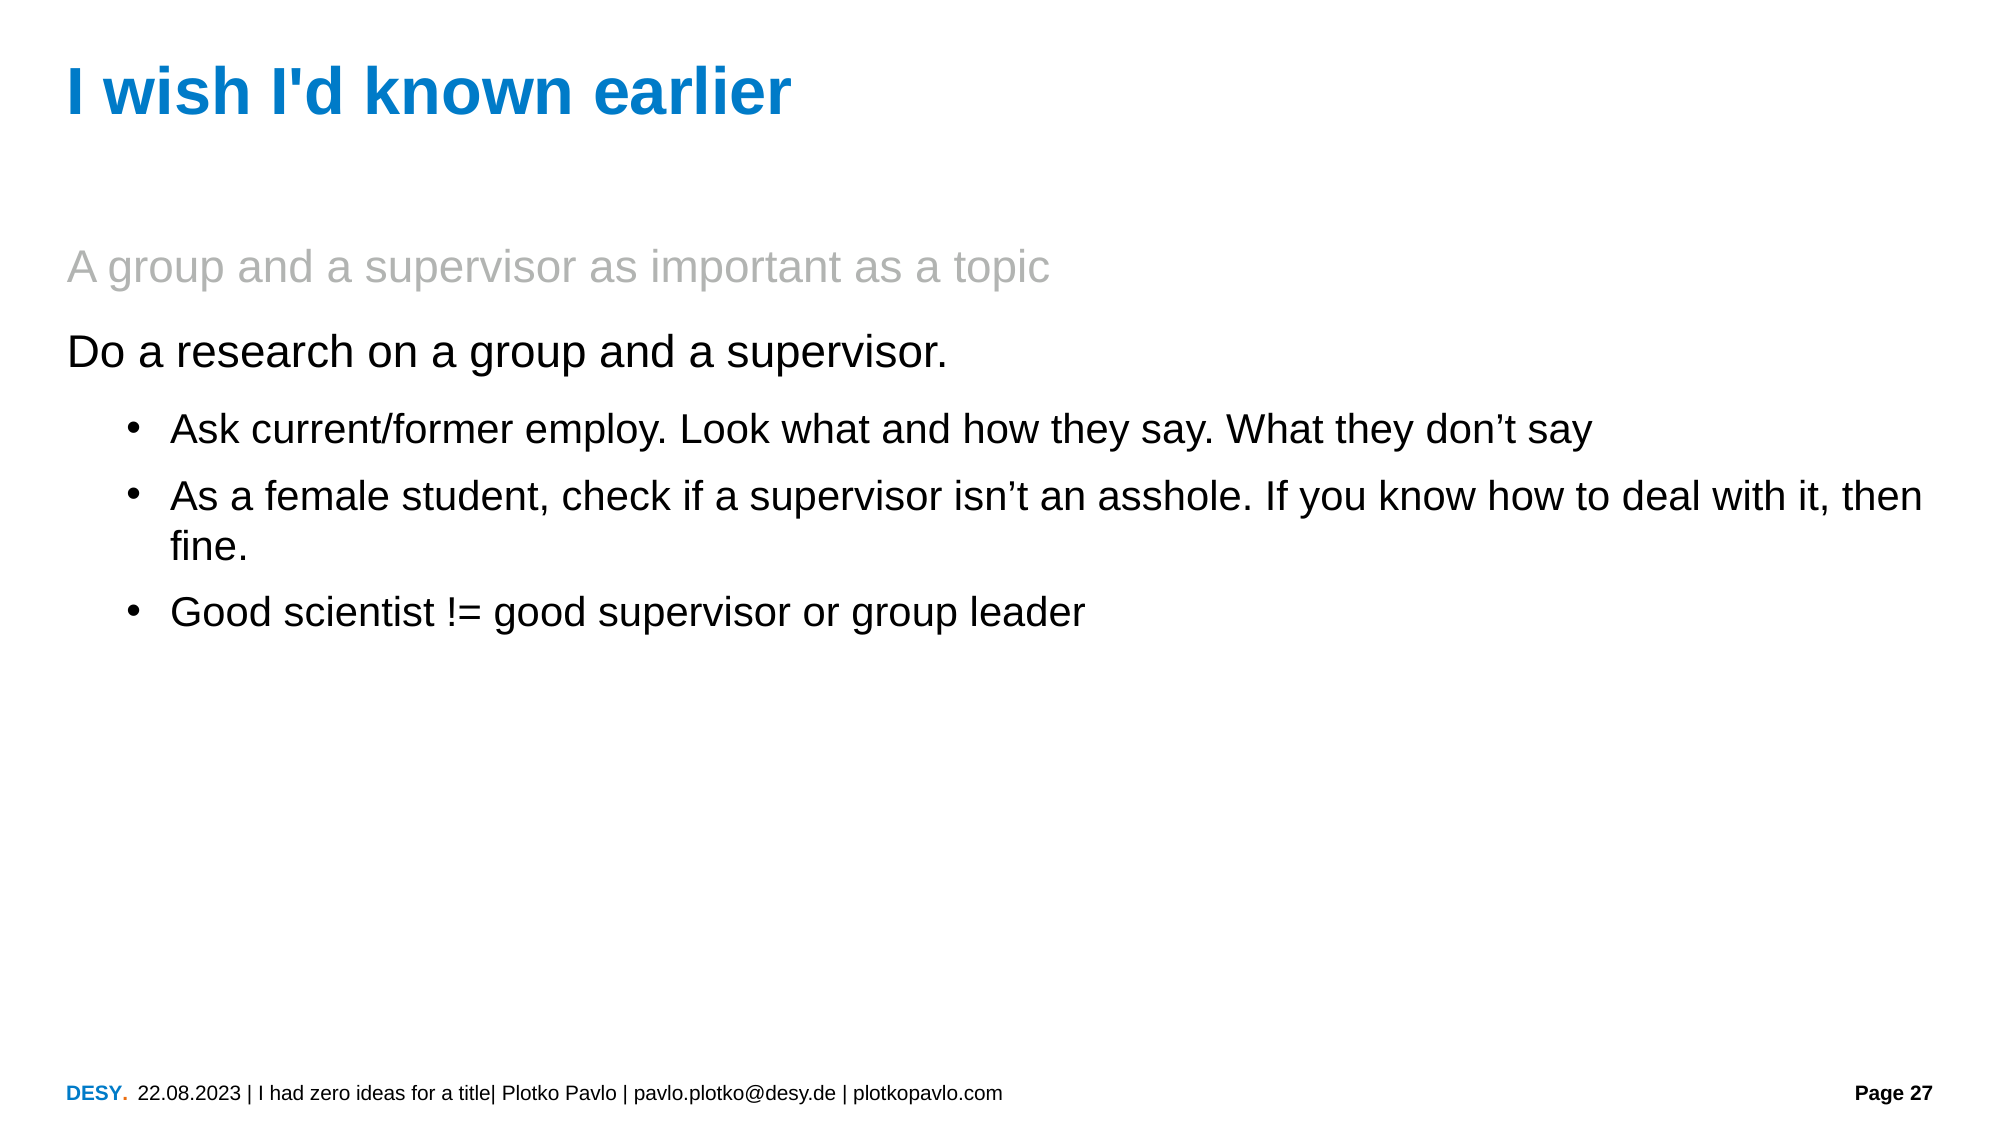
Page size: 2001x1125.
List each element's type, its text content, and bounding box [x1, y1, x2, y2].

list A group and a supervisor as important as a topic Do a research on a group and a supervisor. Ask current/former employ. Look what and how they say. What they don’t say As a female student, check if a supervisor isn’t an asshole. If you know how to deal with it, then fine. Good scientist != good supervisor or group leader [66, 230, 1933, 1053]
footer 22.08.2023 | I had zero ideas for a title| Plotko Pavlo | pavlo.plotko@desy.de | plotkopavlo.com [137, 1079, 1762, 1111]
title I wish I'd known earlier [66, 57, 1933, 132]
